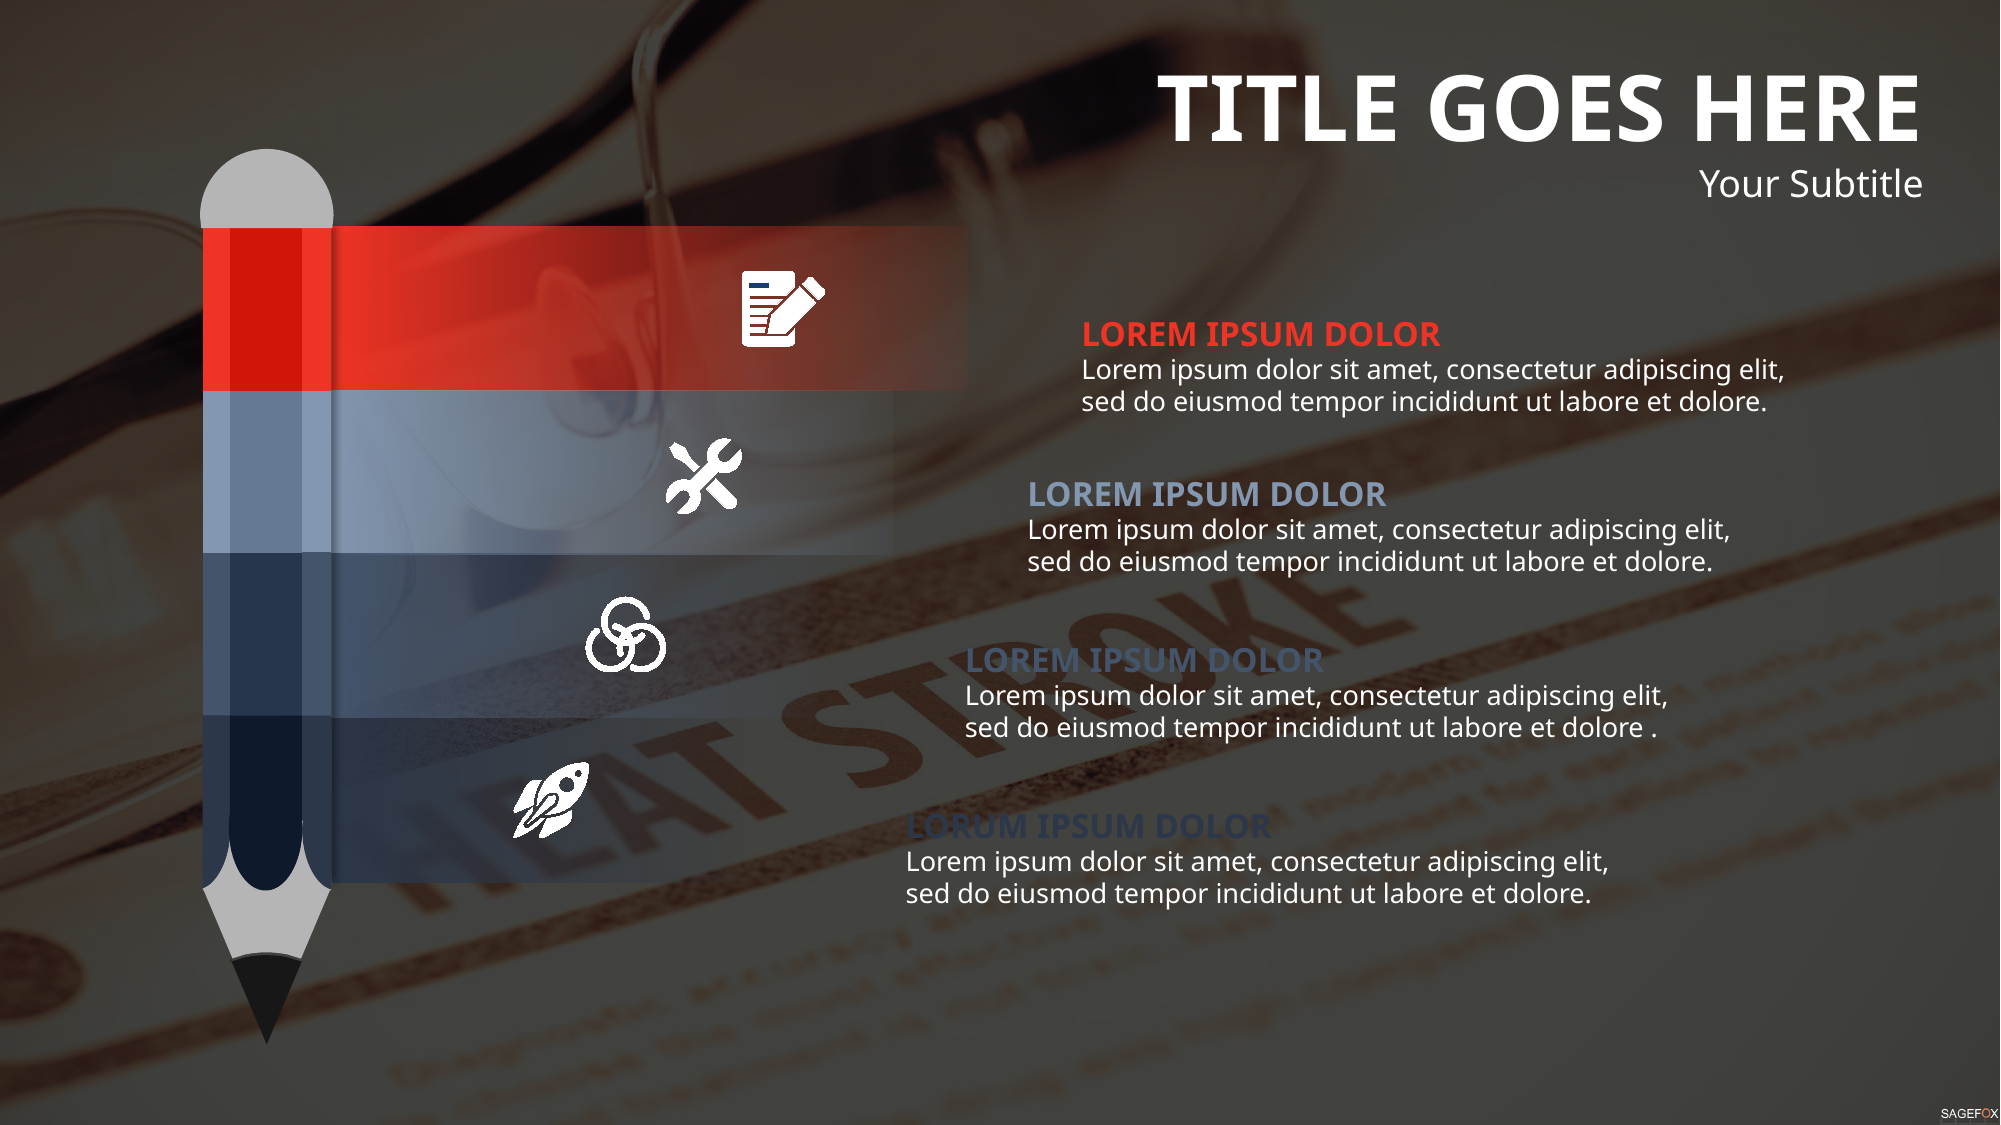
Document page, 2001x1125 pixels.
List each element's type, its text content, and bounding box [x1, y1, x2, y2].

text_box [340, 226, 968, 392]
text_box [199, 148, 334, 1045]
text_box [342, 553, 818, 719]
text_box [341, 717, 743, 883]
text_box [1066, 305, 1811, 426]
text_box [1012, 465, 1757, 586]
picture [0, 0, 2001, 1125]
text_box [513, 762, 589, 838]
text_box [742, 270, 825, 346]
text_box TITLE GOES HERE Your Subtitle [1035, 42, 1939, 212]
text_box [949, 631, 1695, 752]
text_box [890, 797, 1635, 918]
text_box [666, 438, 742, 514]
text_box [585, 596, 666, 672]
text_box [342, 390, 893, 556]
